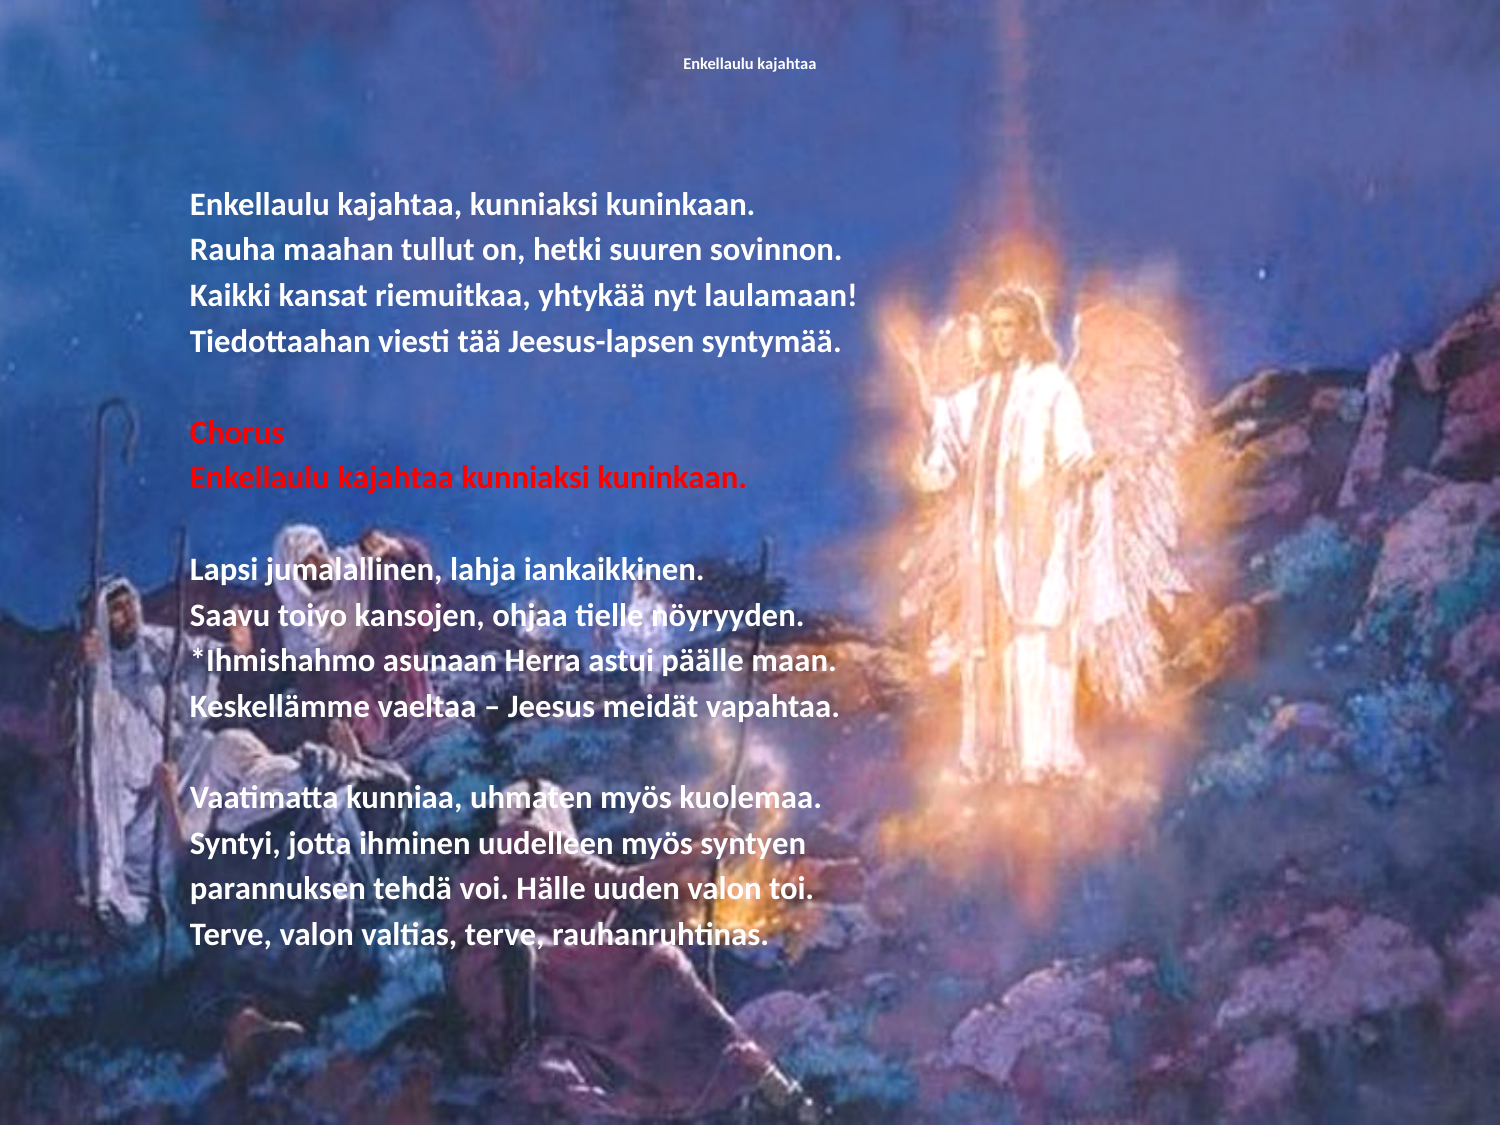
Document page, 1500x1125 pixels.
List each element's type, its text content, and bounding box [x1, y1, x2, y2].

subtitle Enkellaulu kajahtaa, kunniaksi kuninkaan. Rauha maahan tullut on, hetki suuren sovinnon. Kaikki kansat riemuitkaa, yhtykää nyt laulamaan! Tiedottaahan viesti tää Jeesus-lapsen syntymää. Chorus Enkellaulu kajahtaa kunniaksi kuninkaan. Lapsi jumalallinen, lahja iankaikkinen. Saavu toivo kansojen, ohjaa tielle nöyryyden. *Ihmishahmo asunaan Herra astui päälle maan. Keskellämme vaeltaa – Jeesus meidät vapahtaa. Vaatimatta kunniaa, uhmaten myös kuolemaa. Syntyi, jotta ihminen uudelleen myös syntyen parannuksen tehdä voi. Hälle uuden valon toi. Terve, valon valtias, terve, rauhanruhtinas. [174, 174, 1025, 963]
title Enkellaulu kajahtaa [387, 24, 1113, 100]
